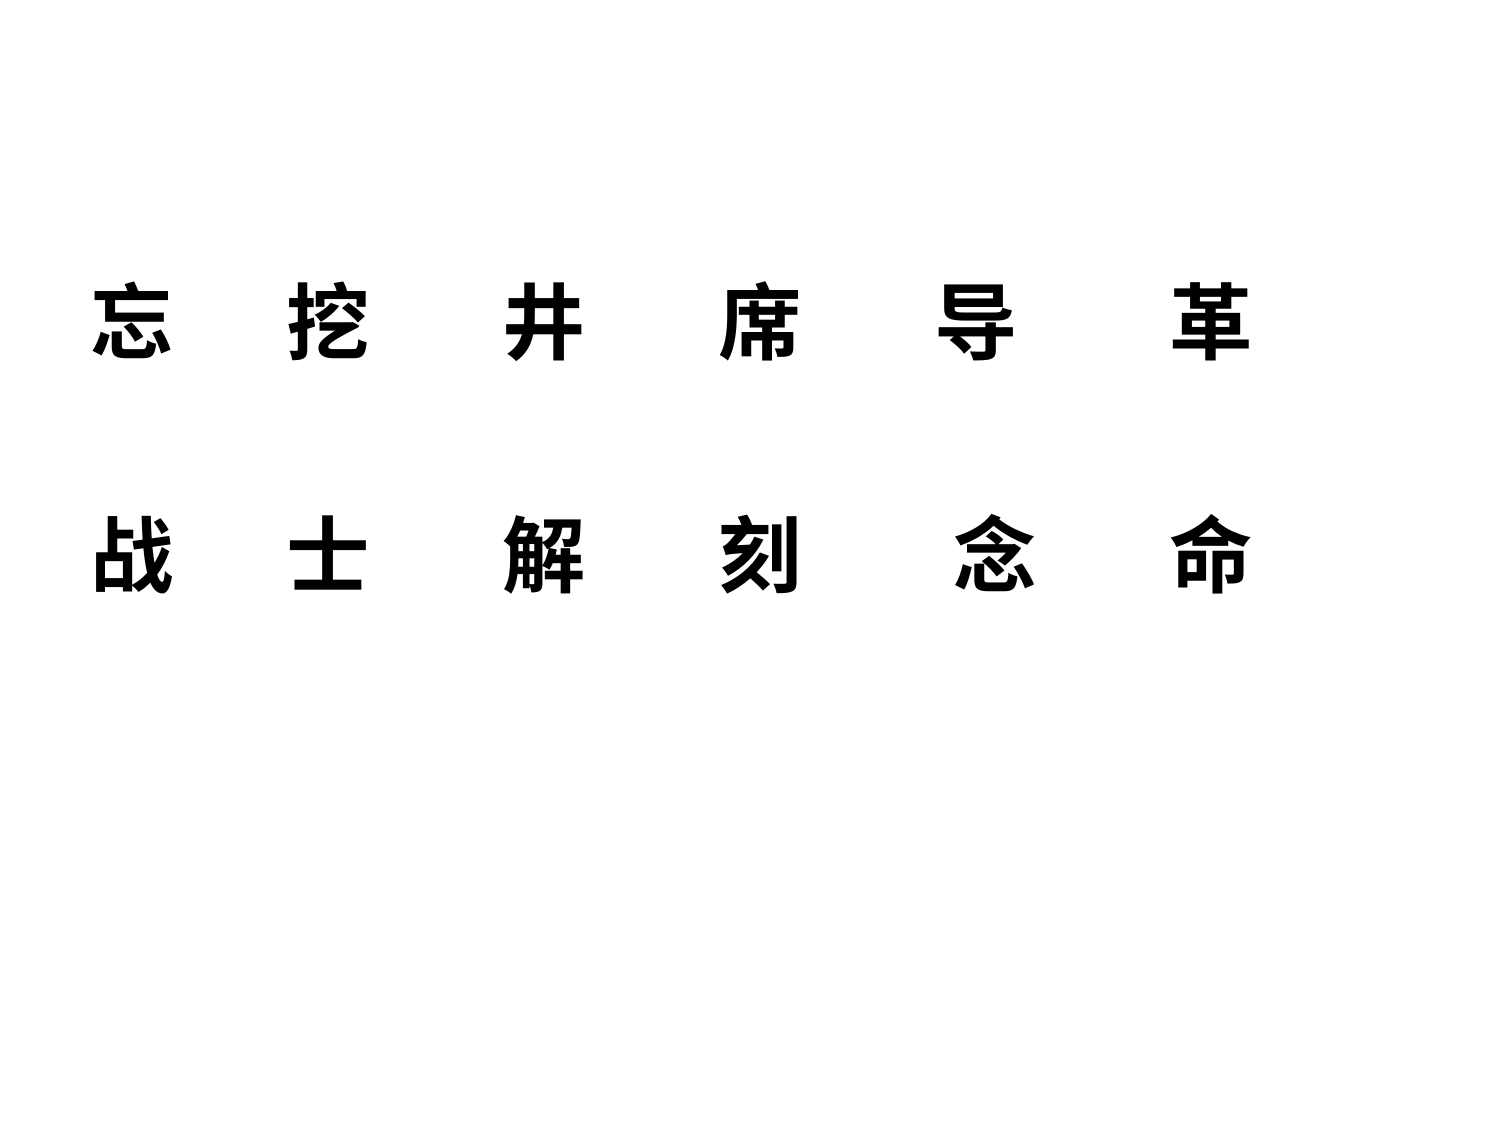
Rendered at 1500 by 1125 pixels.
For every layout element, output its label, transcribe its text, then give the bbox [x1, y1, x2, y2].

list 忘 挖 井 席 导 革 战 士 解 刻 念 命 [74, 262, 1426, 1006]
